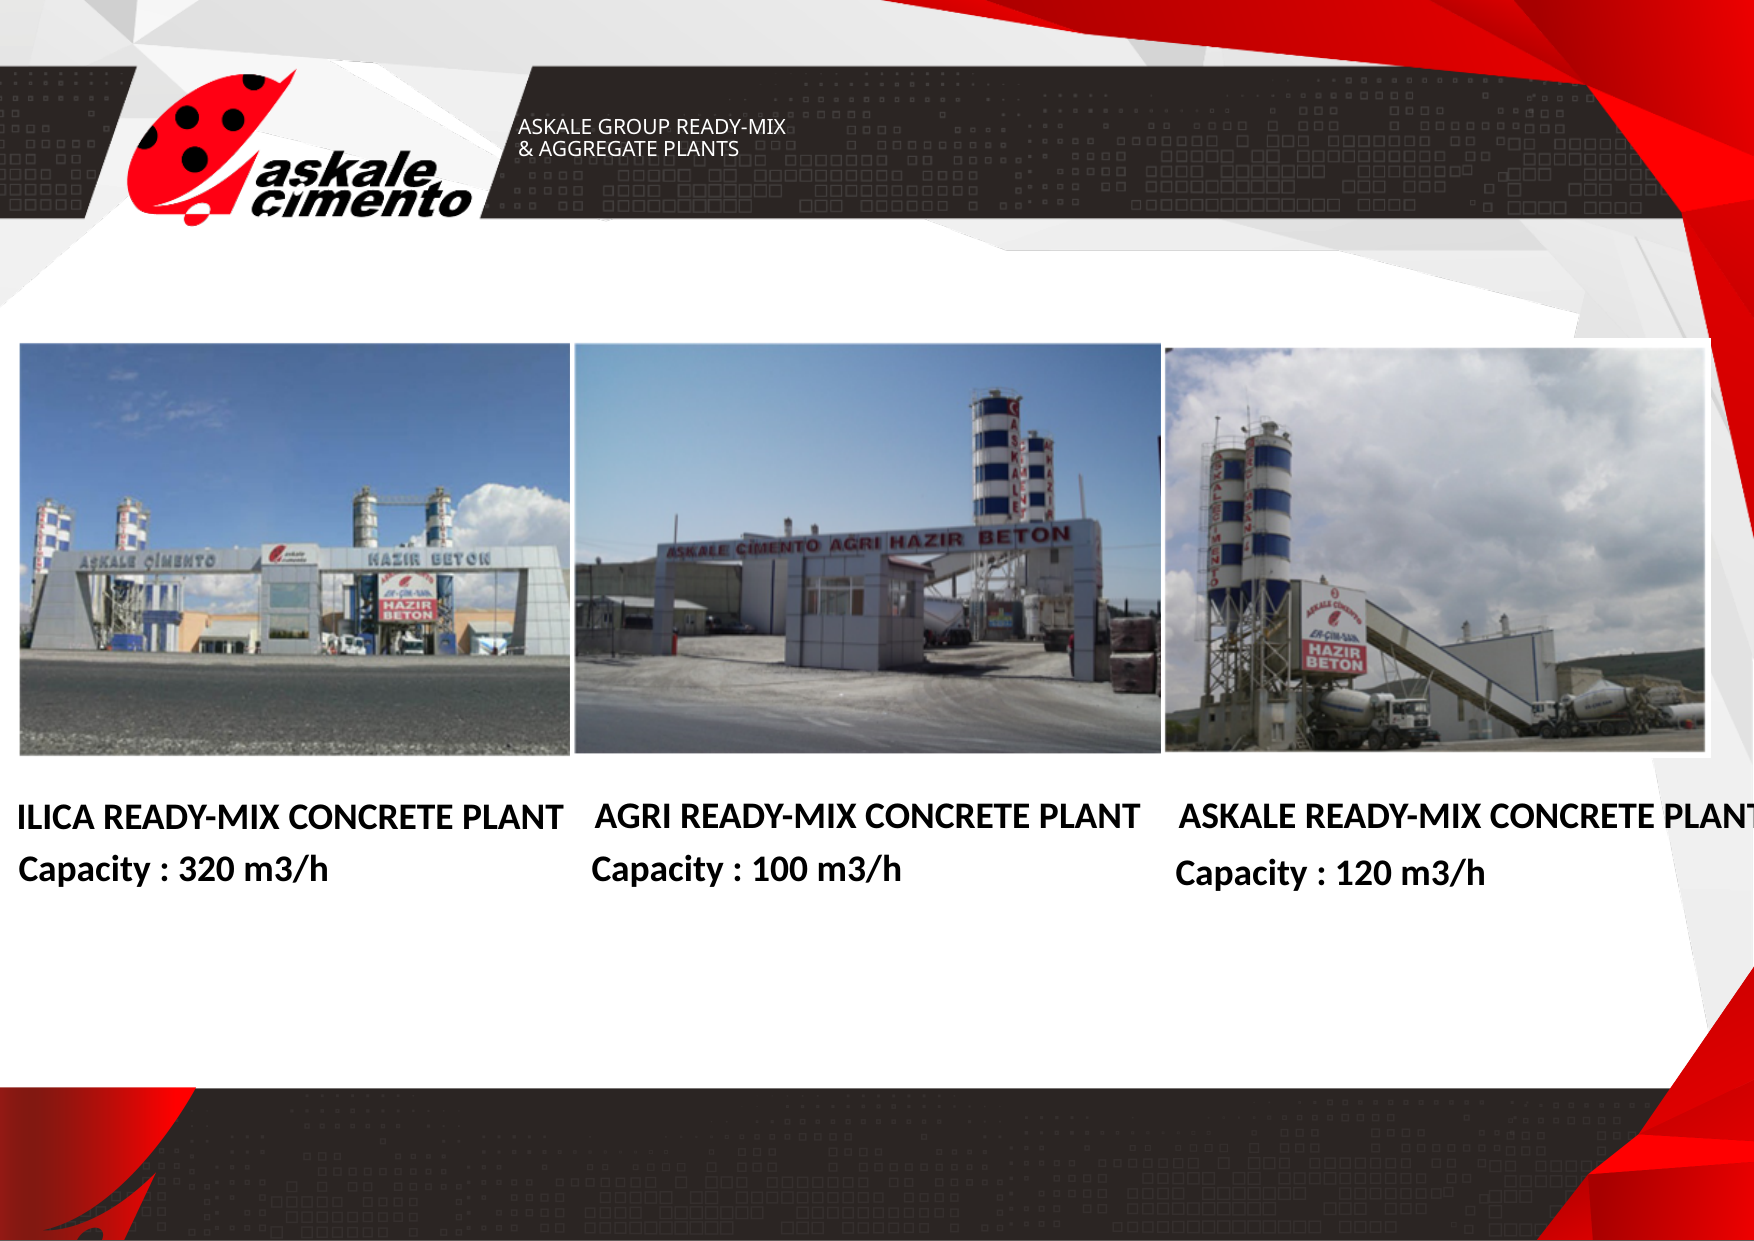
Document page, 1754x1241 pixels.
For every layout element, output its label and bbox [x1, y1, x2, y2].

picture [17, 333, 1711, 763]
list [0, 0, 1754, 966]
picture [0, 966, 1754, 1241]
